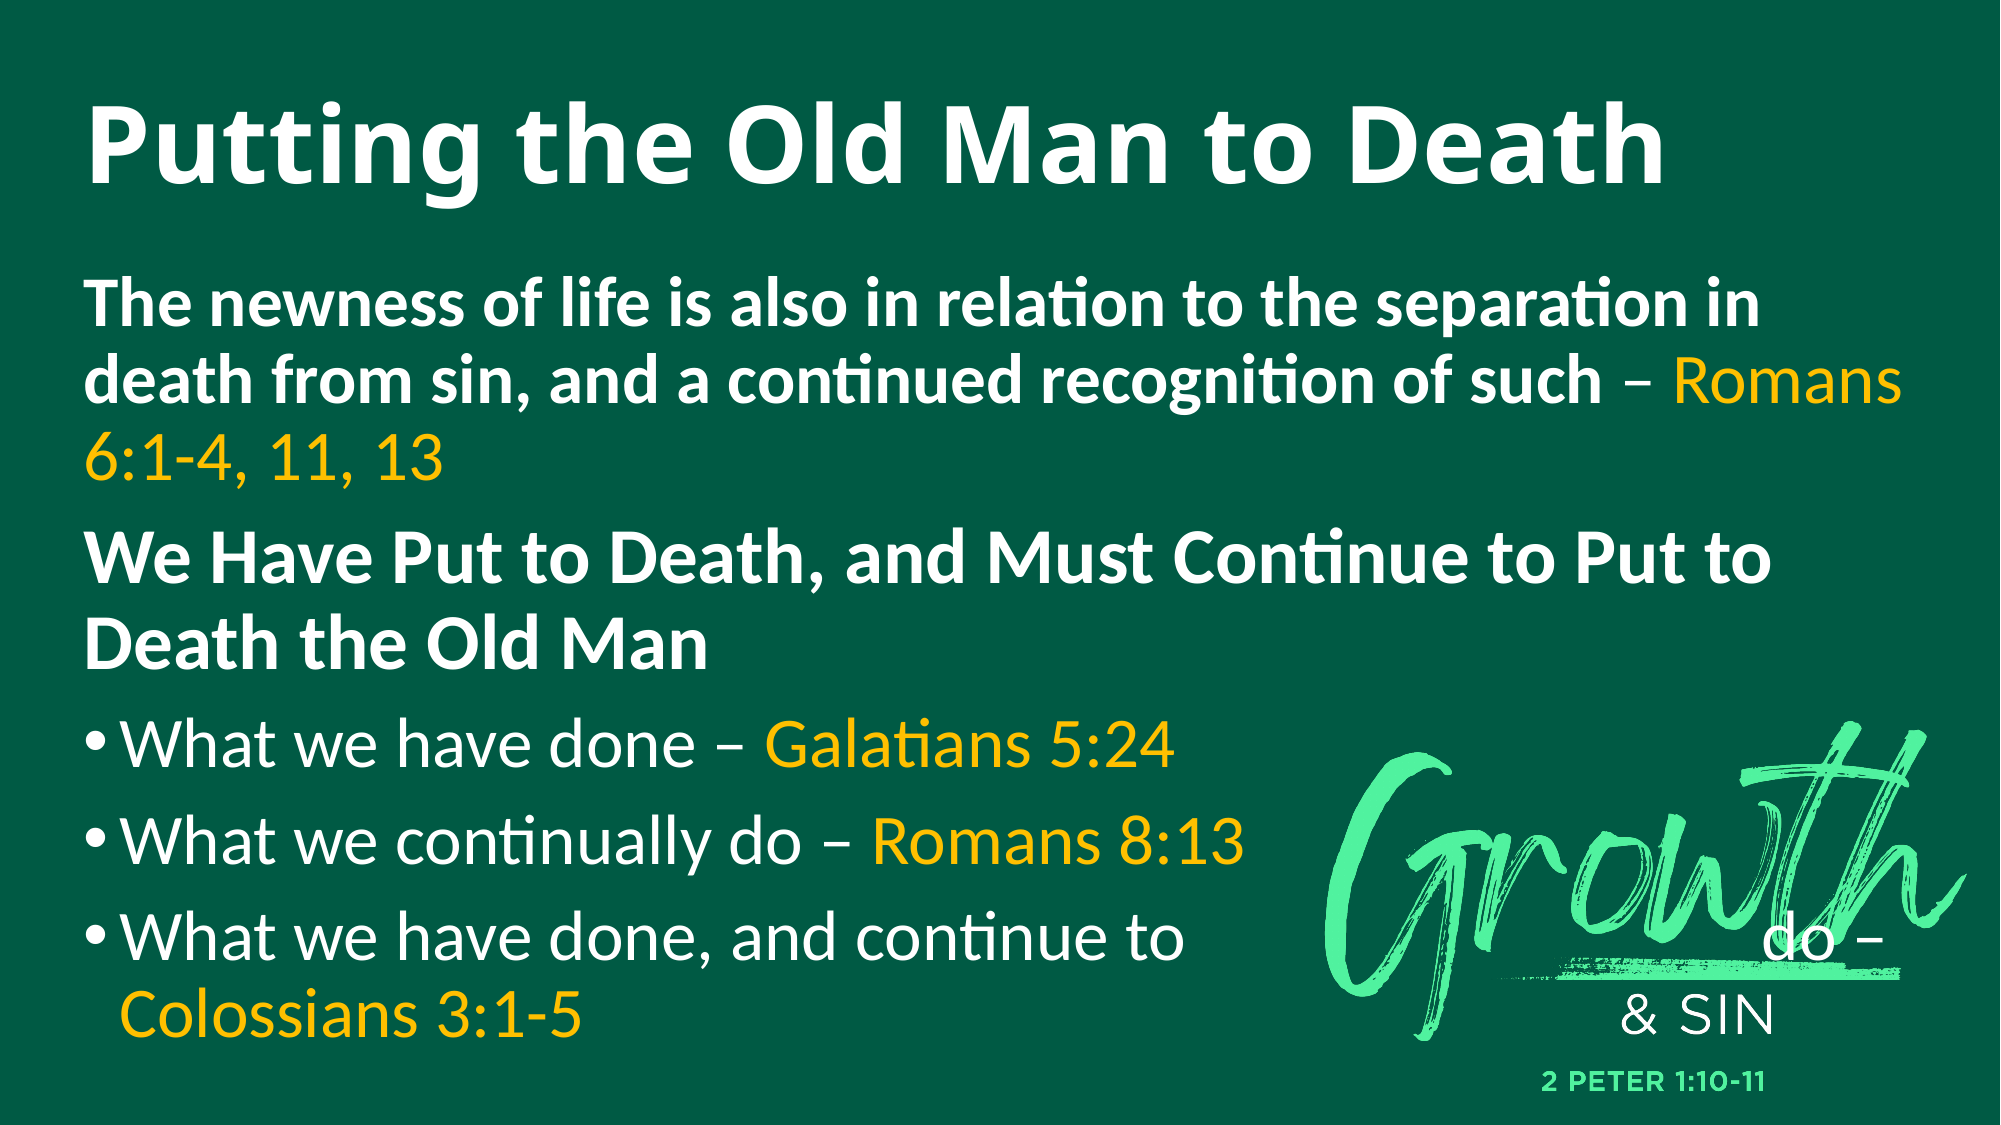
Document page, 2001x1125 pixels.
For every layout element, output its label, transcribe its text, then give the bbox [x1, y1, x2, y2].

title Putting the Old Man to Death [68, 40, 1932, 257]
picture [1148, 619, 2000, 1125]
list The newness of life is also in relation to the separation in death from sin, and a continued recognition of such – Romans 6:1-4, 11, 13 We Have Put to Death, and Must Continue to Put to Death the Old Man What we have done – Galatians 5:24 What we continually do – Romans 8:13 What we have done, and continue to do – Colossians 3:1-5 [68, 257, 1932, 1067]
